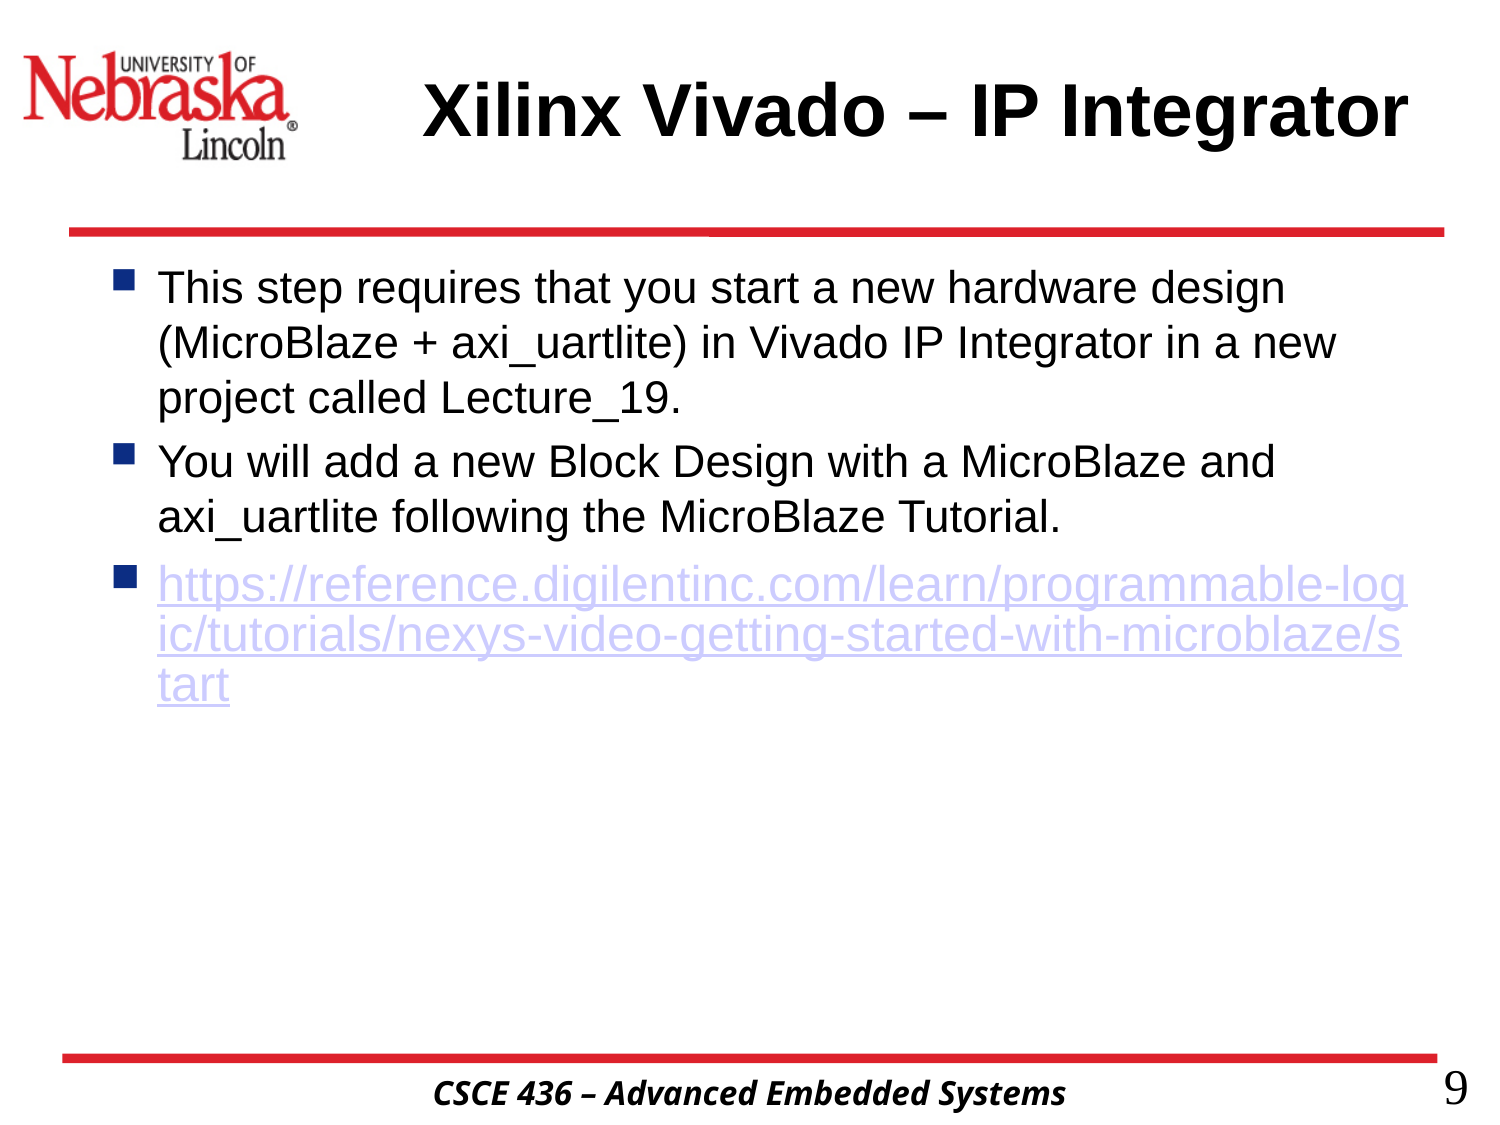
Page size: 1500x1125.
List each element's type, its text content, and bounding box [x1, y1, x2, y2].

list This step requires that you start a new hardware design (MicroBlaze + axi_uartlite) in Vivado IP Integrator in a new project called Lecture_19. You will add a new Block Design with a MicroBlaze and axi_uartlite following the MicroBlaze Tutorial. https://reference.digilentinc.com/learn/programmable-logic/tutorials/nexys-video-getting-started-with-microblaze/start [95, 249, 1430, 960]
title Xilinx Vivado – IP Integrator [313, 12, 1427, 201]
picture [1, 32, 313, 181]
slide_number 9 [1133, 1046, 1484, 1125]
